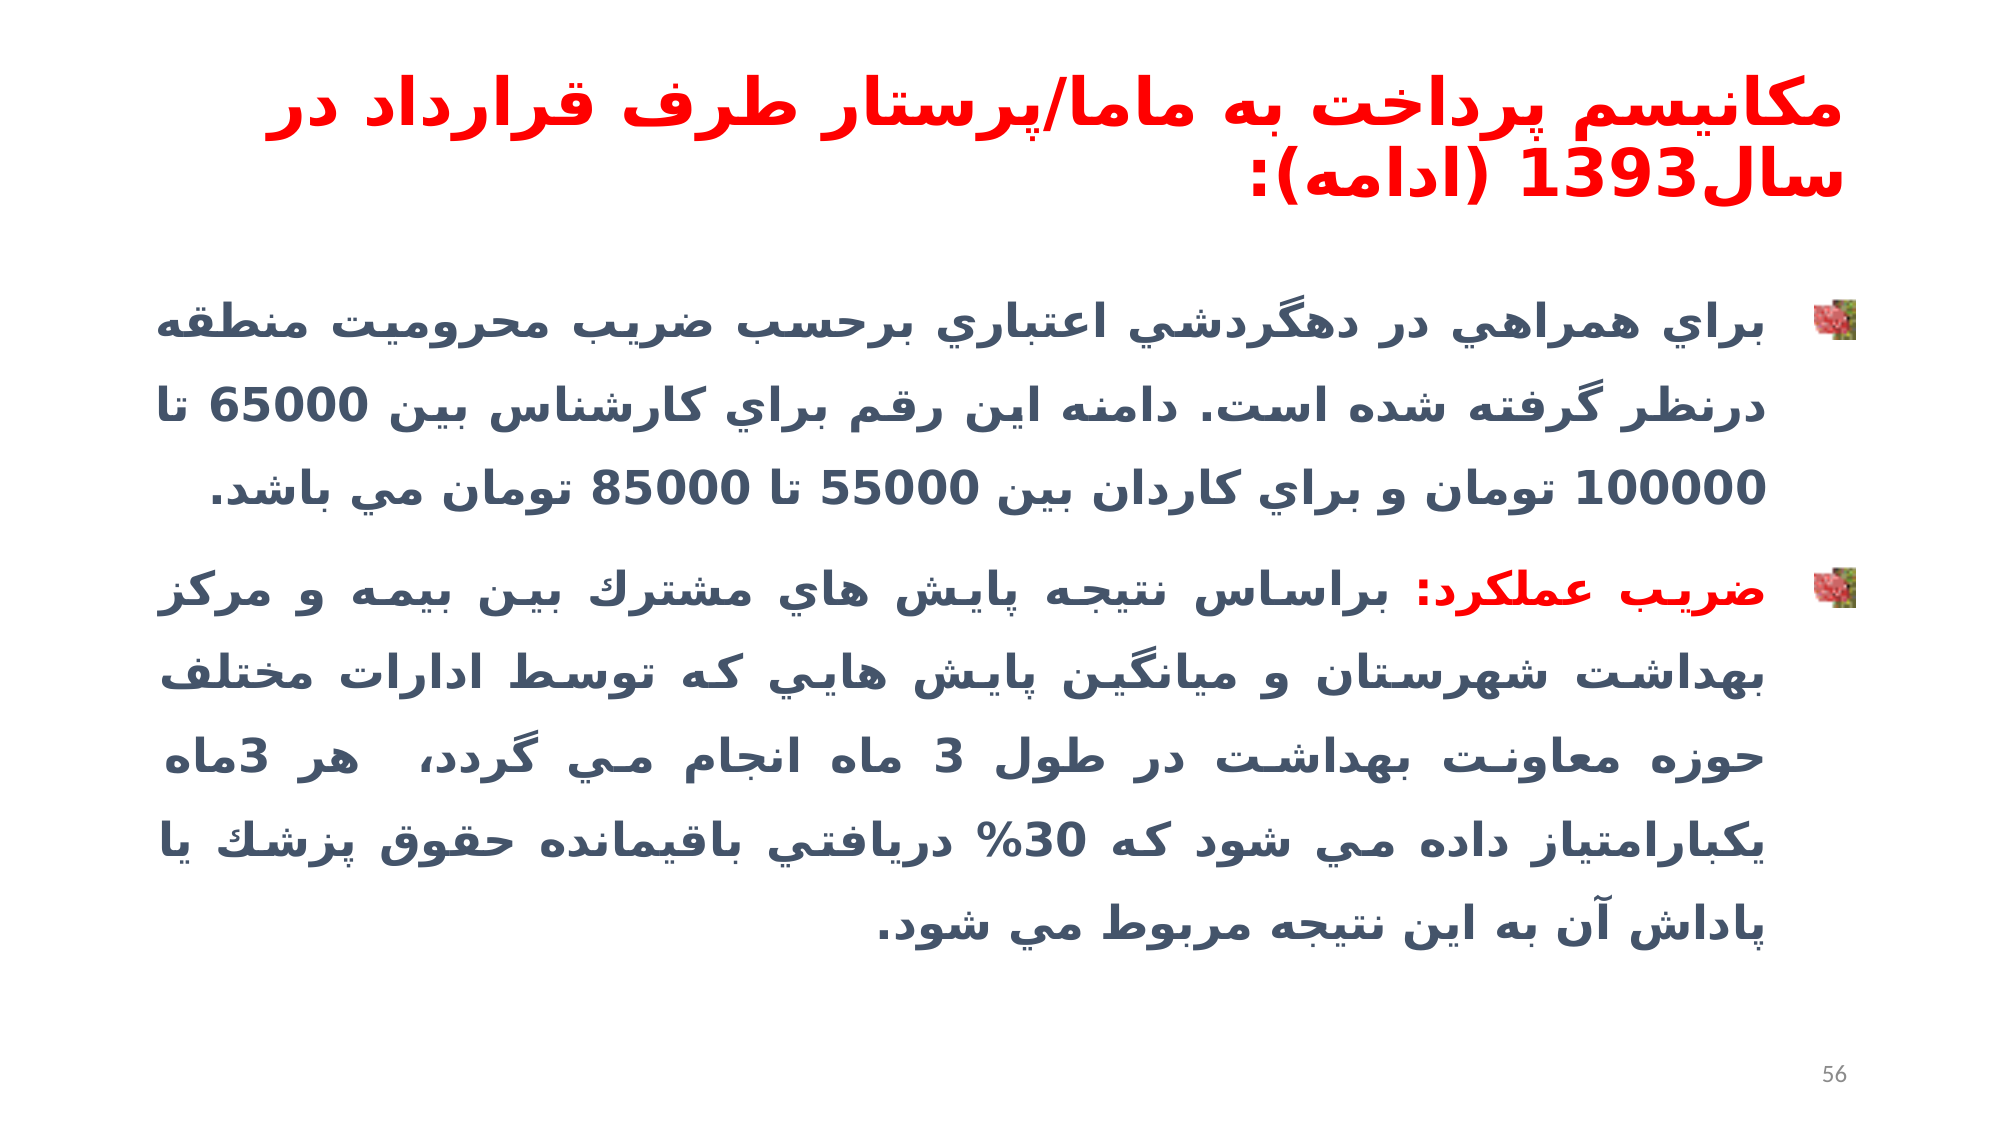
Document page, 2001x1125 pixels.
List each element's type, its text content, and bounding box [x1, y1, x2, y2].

list براي همراهي در دهگردشي اعتباري برحسب ضريب محروميت منطقه درنظر گرفته شده است. دامنه اين رقم براي كارشناس بين 65000 تا 100000 تومان و براي كاردان بين 55000 تا 85000 تومان مي باشد. ضريب عملكرد: براساس نتيجه پايش هاي مشترك بين بيمه و مركز بهداشت شهرستان و ميانگين پايش هايي كه توسط ادارات مختلف حوزه معاونت بهداشت در طول 3 ماه انجام مي گردد، هر 3ماه يكبارامتياز داده مي شود كه 30% دريافتي باقيمانده حقوق پزشك يا پاداش آن به اين نتيجه مربوط مي شود. [137, 255, 1863, 1014]
picture [1814, 566, 1856, 608]
picture [1814, 298, 1856, 340]
title مكانيسم پرداخت به ماما/پرستار طرف قرارداد در سال1393 (ادامه): [137, 59, 1863, 219]
slide_number 56 [1412, 1042, 1863, 1103]
